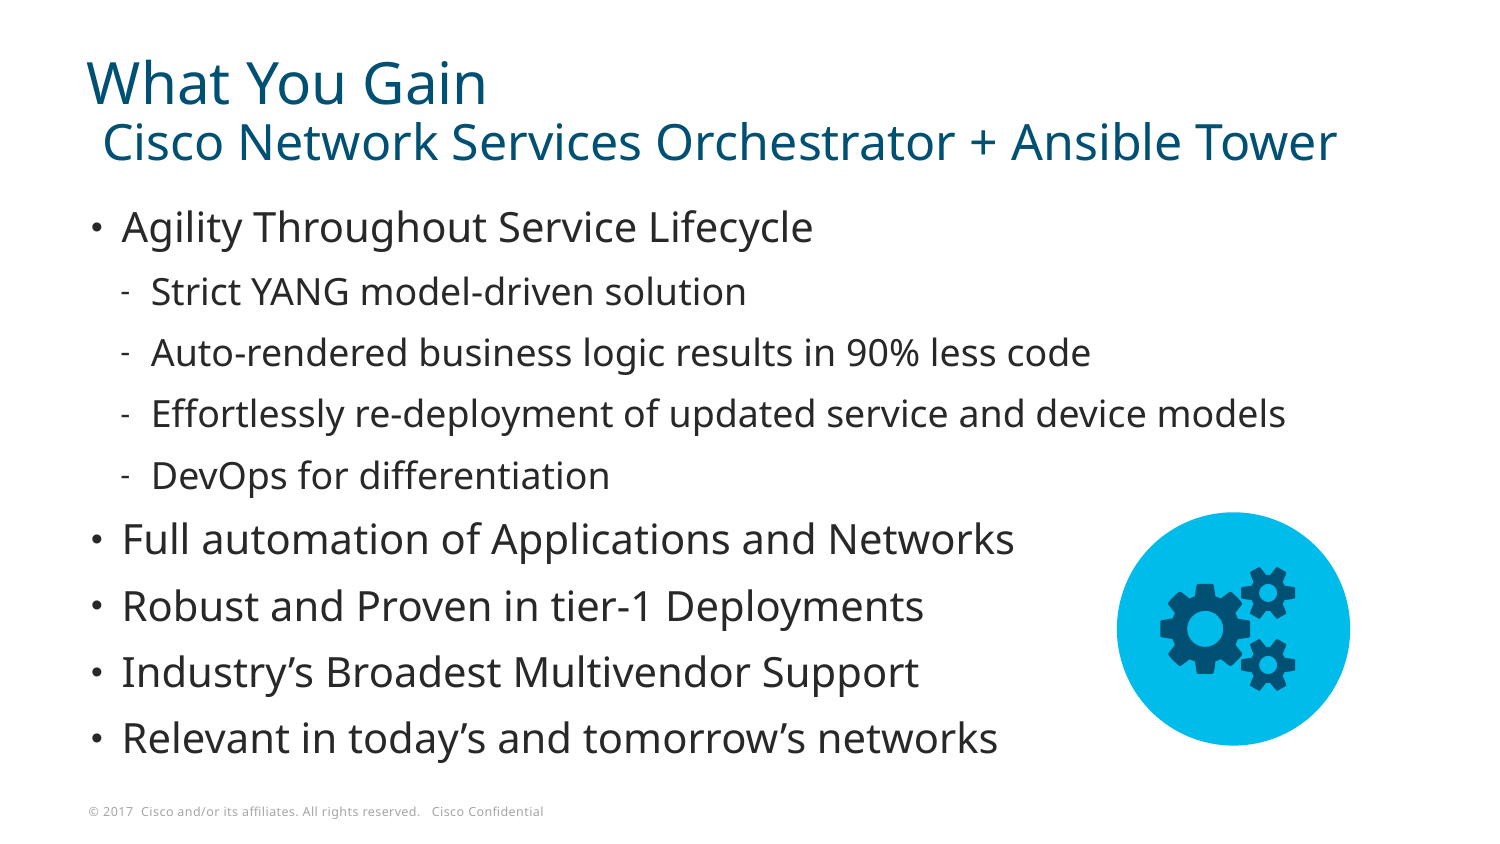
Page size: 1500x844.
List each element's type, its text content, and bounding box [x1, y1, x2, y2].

title What You Gain Cisco Network Services Orchestrator + Ansible Tower [71, 55, 1441, 176]
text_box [1120, 516, 1347, 742]
list Agility Throughout Service Lifecycle Strict YANG model-driven solution Auto-rendered business logic results in 90% less code Effortlessly re-deployment of updated service and device models DevOps for differentiation Full automation of Applications and Networks Robust and Proven in tier-1 Deployments Industry’s Broadest Multivendor Support Relevant in today’s and tomorrow’s networks [75, 197, 1434, 754]
